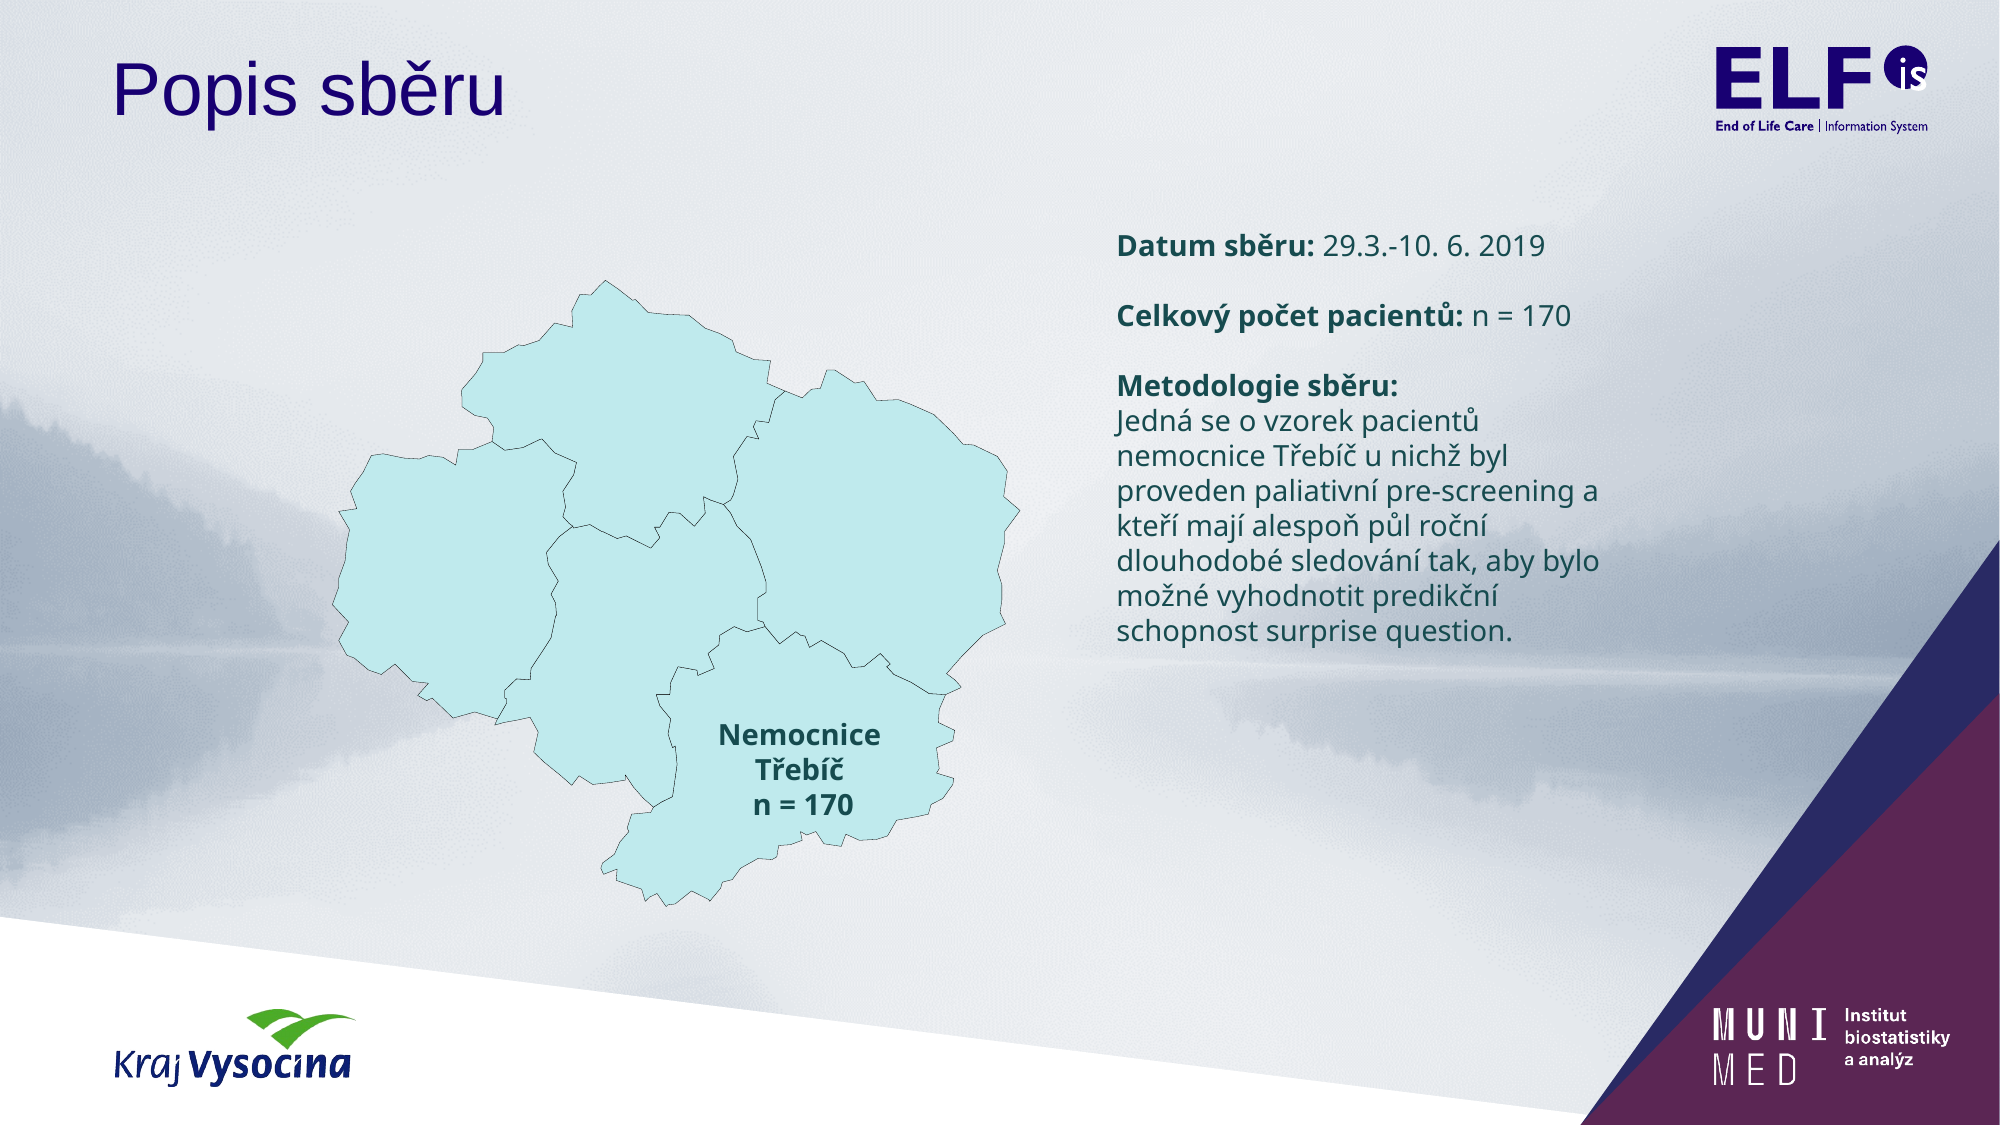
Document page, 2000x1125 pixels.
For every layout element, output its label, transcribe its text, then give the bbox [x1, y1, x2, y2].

text_box Datum sběru: 29.3.-10. 6. 2019 Celkový počet pacientů: n = 170 Metodologie sběru: Jedná se o vzorek pacientů nemocnice Třebíč u nichž byl proveden paliativní pre-screening a kteří mají alespoň půl roční dlouhodobé sledování tak, aby bylo možné vyhodnotit predikční schopnost surprise question. [1101, 220, 1624, 655]
picture [1712, 1008, 1951, 1085]
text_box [332, 280, 1021, 907]
title Popis sběru [96, 30, 1630, 152]
